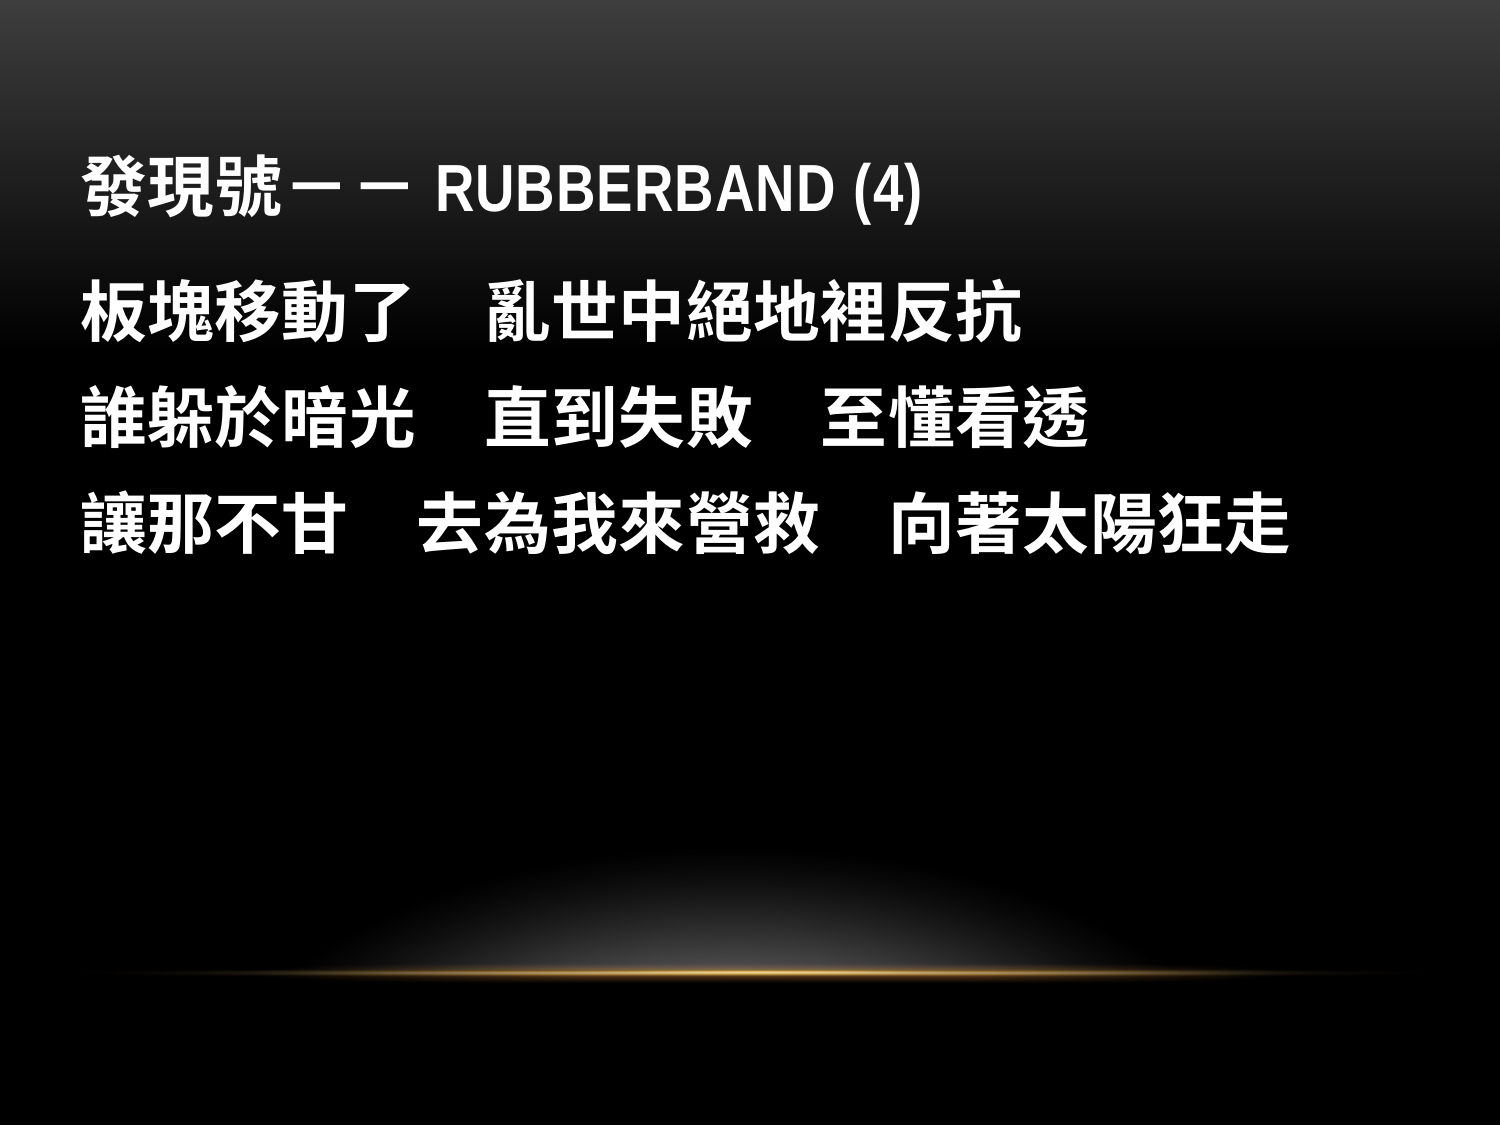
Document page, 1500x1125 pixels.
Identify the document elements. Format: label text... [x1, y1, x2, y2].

list 板塊移動了 亂世中絕地裡反抗 誰躲於暗光 直到失敗 至懂看透 讓那不甘 去為我來營救 向著太陽狂走 [64, 262, 1400, 938]
title 發現號－－RubberBand (4) [64, 45, 1400, 233]
picture [0, 0, 1500, 1125]
